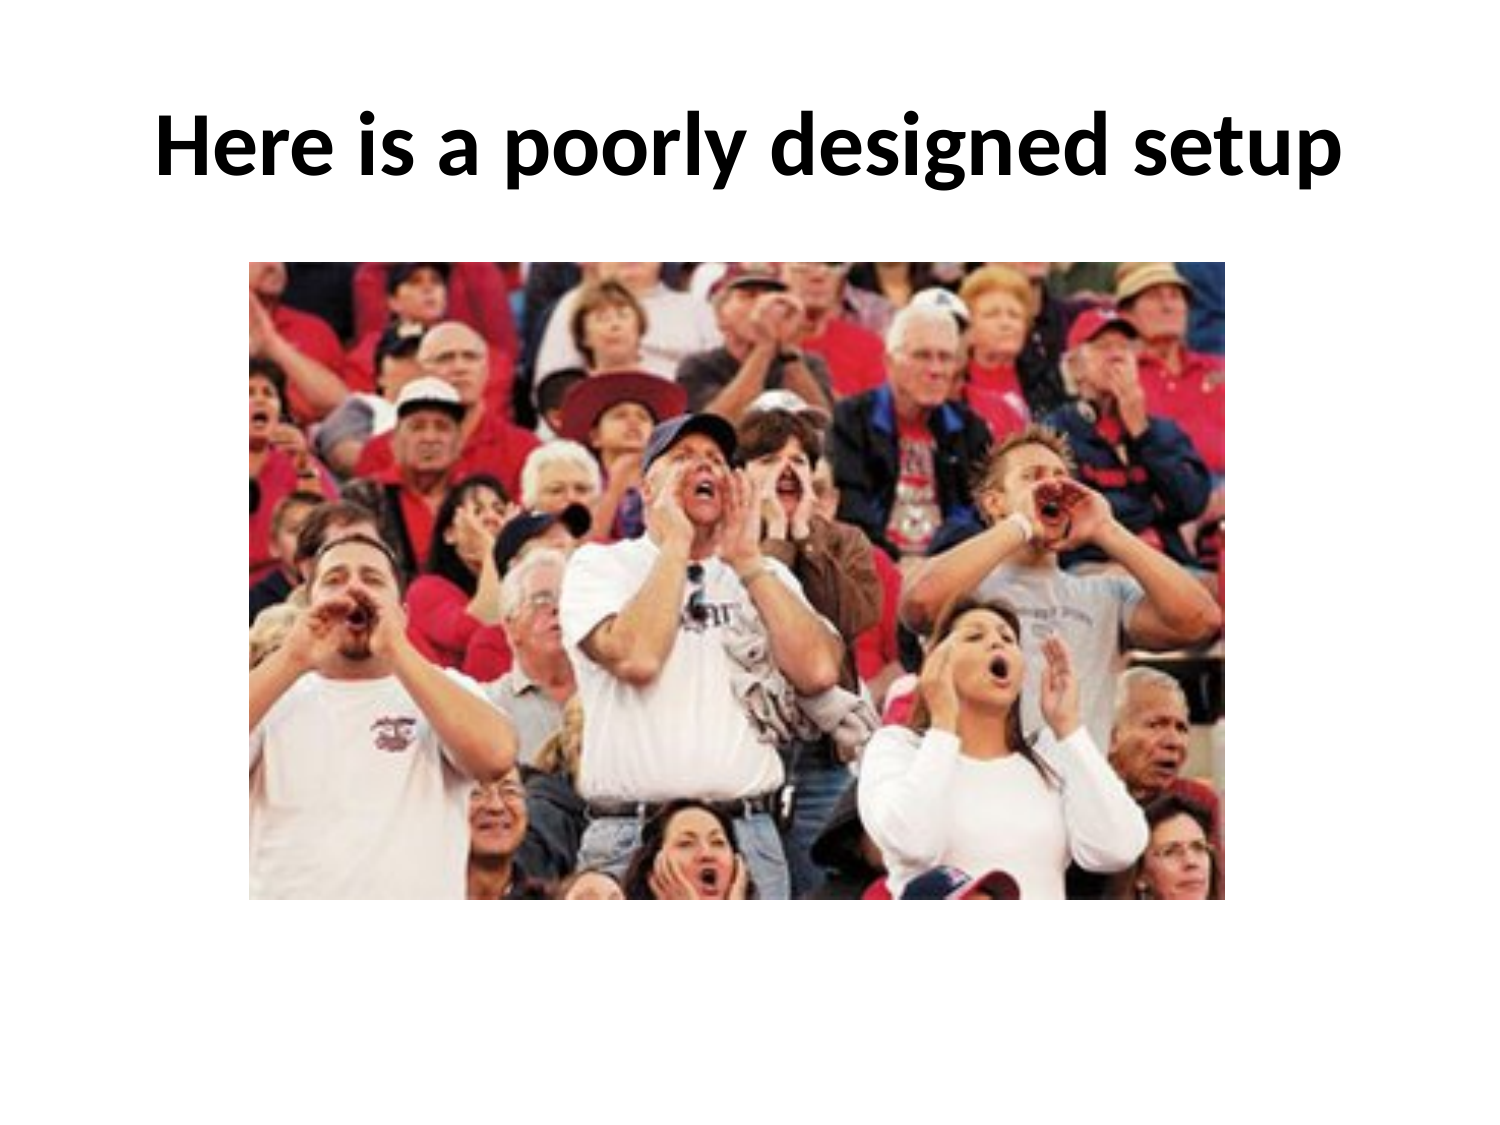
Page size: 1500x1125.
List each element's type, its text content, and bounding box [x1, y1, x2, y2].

title Here is a poorly designed setup [74, 44, 1426, 233]
picture [249, 262, 1226, 900]
